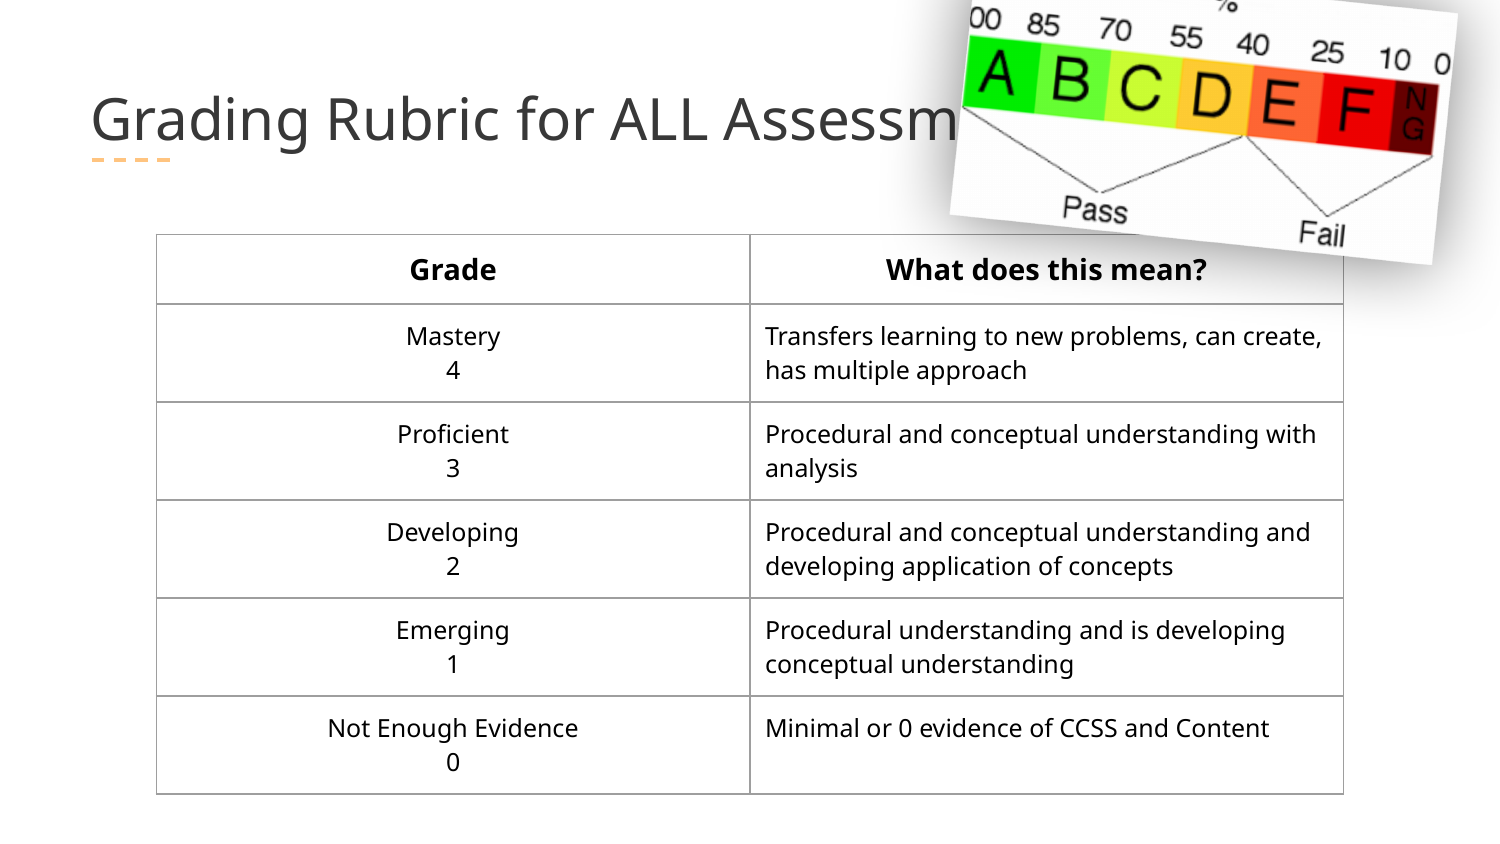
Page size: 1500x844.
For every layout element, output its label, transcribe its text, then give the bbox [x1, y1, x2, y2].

title Grading Rubric for ALL Assessments [75, 67, 912, 161]
table_cell Developing 2 [157, 501, 749, 597]
table_cell Procedural and conceptual understanding and developing application of concepts [751, 501, 1343, 597]
table_cell Not Enough Evidence 0 [157, 697, 749, 793]
table_cell Mastery 4 [157, 305, 749, 401]
table_cell Emerging 1 [157, 599, 749, 695]
table_header What does this mean? [751, 235, 1252, 303]
table_cell Proficient 3 [157, 403, 749, 499]
table_cell Procedural understanding and is developing conceptual understanding [751, 599, 1343, 695]
table_header Grade [157, 235, 749, 303]
table_cell Minimal or 0 evidence of CCSS and Content [751, 697, 1343, 793]
picture [950, 0, 1457, 264]
table_cell Transfers learning to new problems, can create, has multiple approach [751, 305, 1343, 401]
table_cell Procedural and conceptual understanding with analysis [751, 403, 1343, 499]
